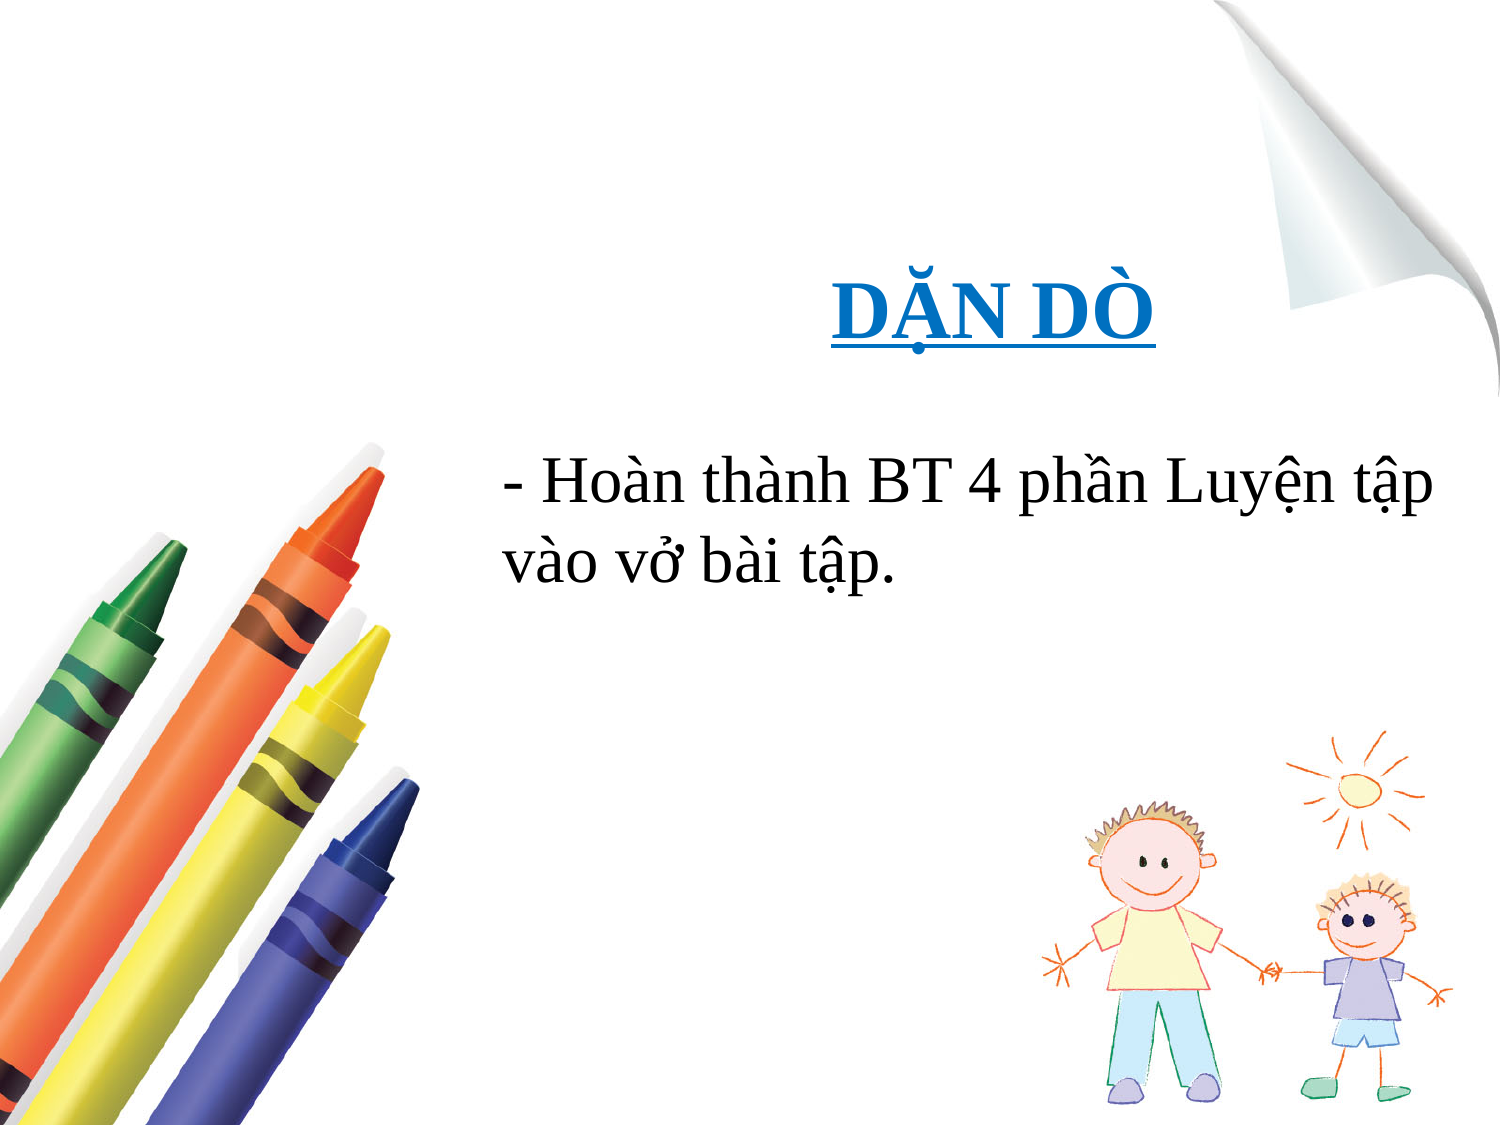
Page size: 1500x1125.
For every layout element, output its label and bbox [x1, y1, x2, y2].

list [0, 0, 1500, 1125]
